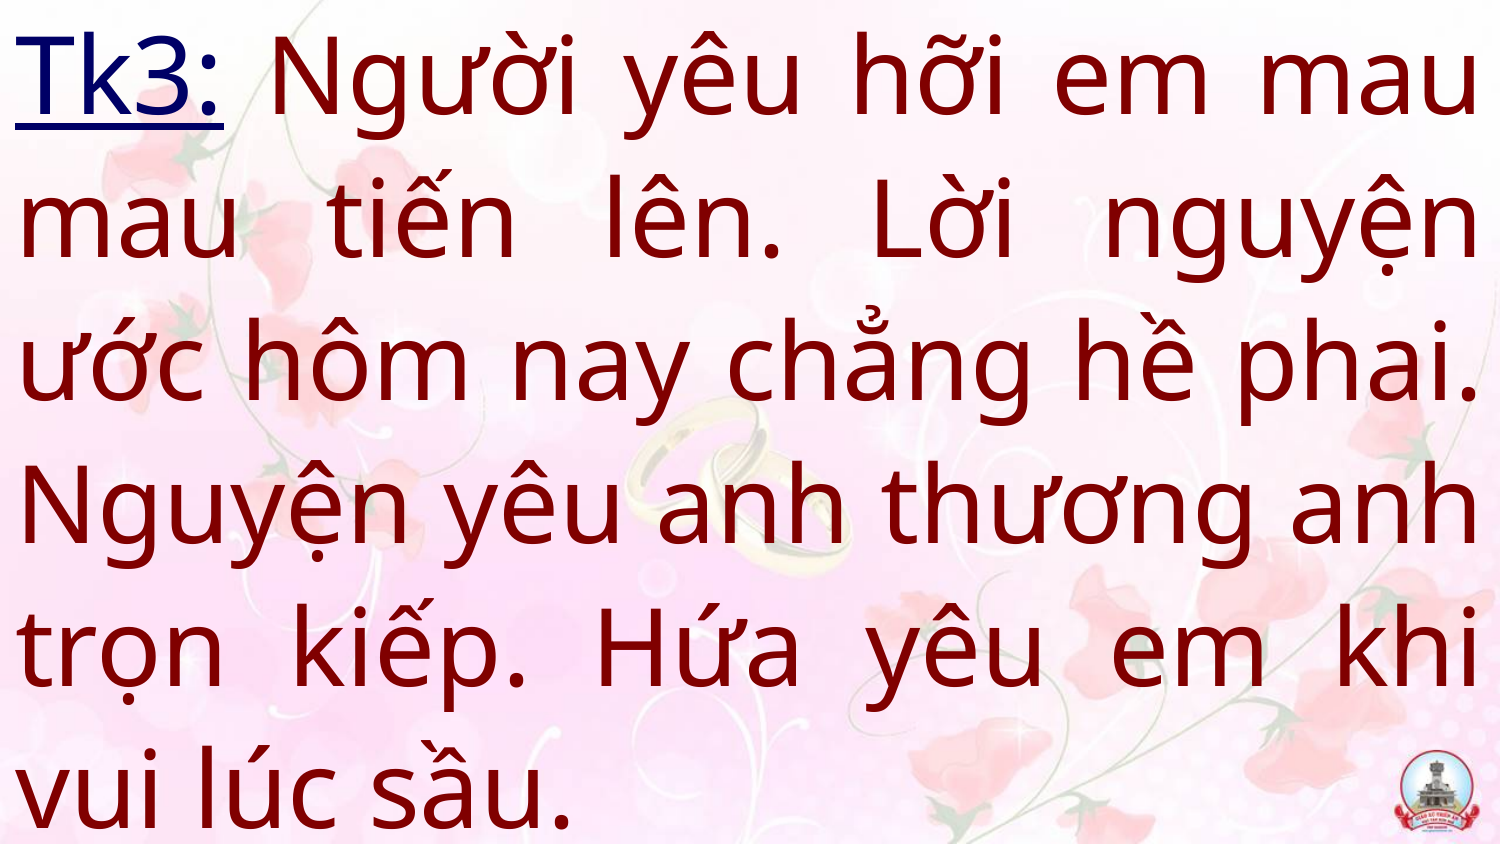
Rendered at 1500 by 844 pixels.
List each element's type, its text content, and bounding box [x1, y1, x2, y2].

title Tk3: Người yêu hỡi em mau mau tiến lên. Lời nguyện ước hôm nay chẳng hề phai. Nguyện yêu anh thương anh trọn kiếp. Hứa yêu em khi vui lúc sầu. [0, 0, 1500, 844]
